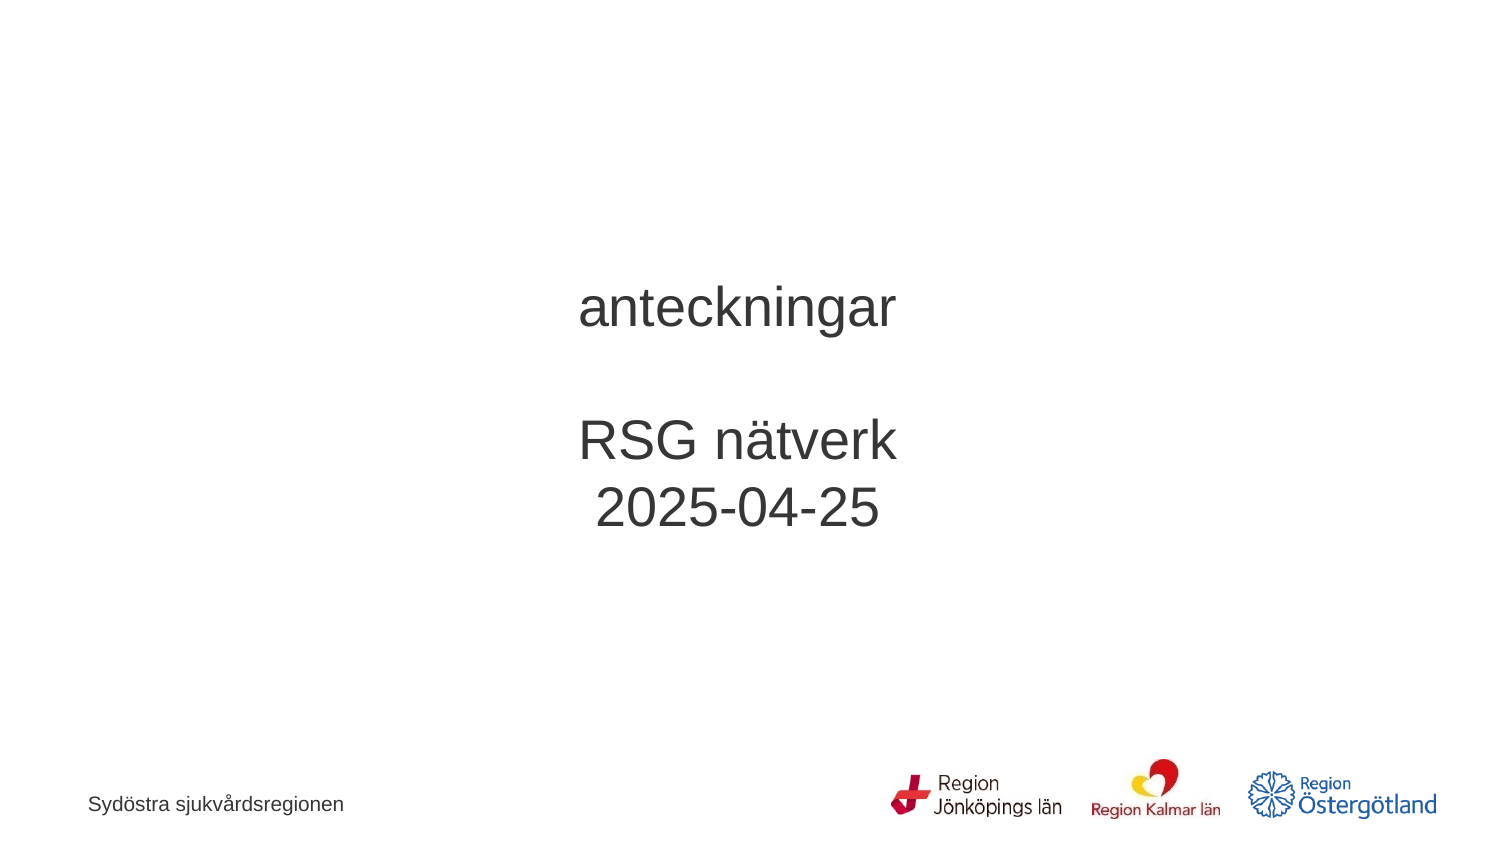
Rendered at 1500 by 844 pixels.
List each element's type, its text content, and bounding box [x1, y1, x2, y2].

picture [1248, 771, 1436, 819]
picture [891, 771, 1062, 819]
picture [1092, 759, 1220, 819]
title anteckningar RSG nätverk 2025-04-25 [100, 126, 1376, 706]
